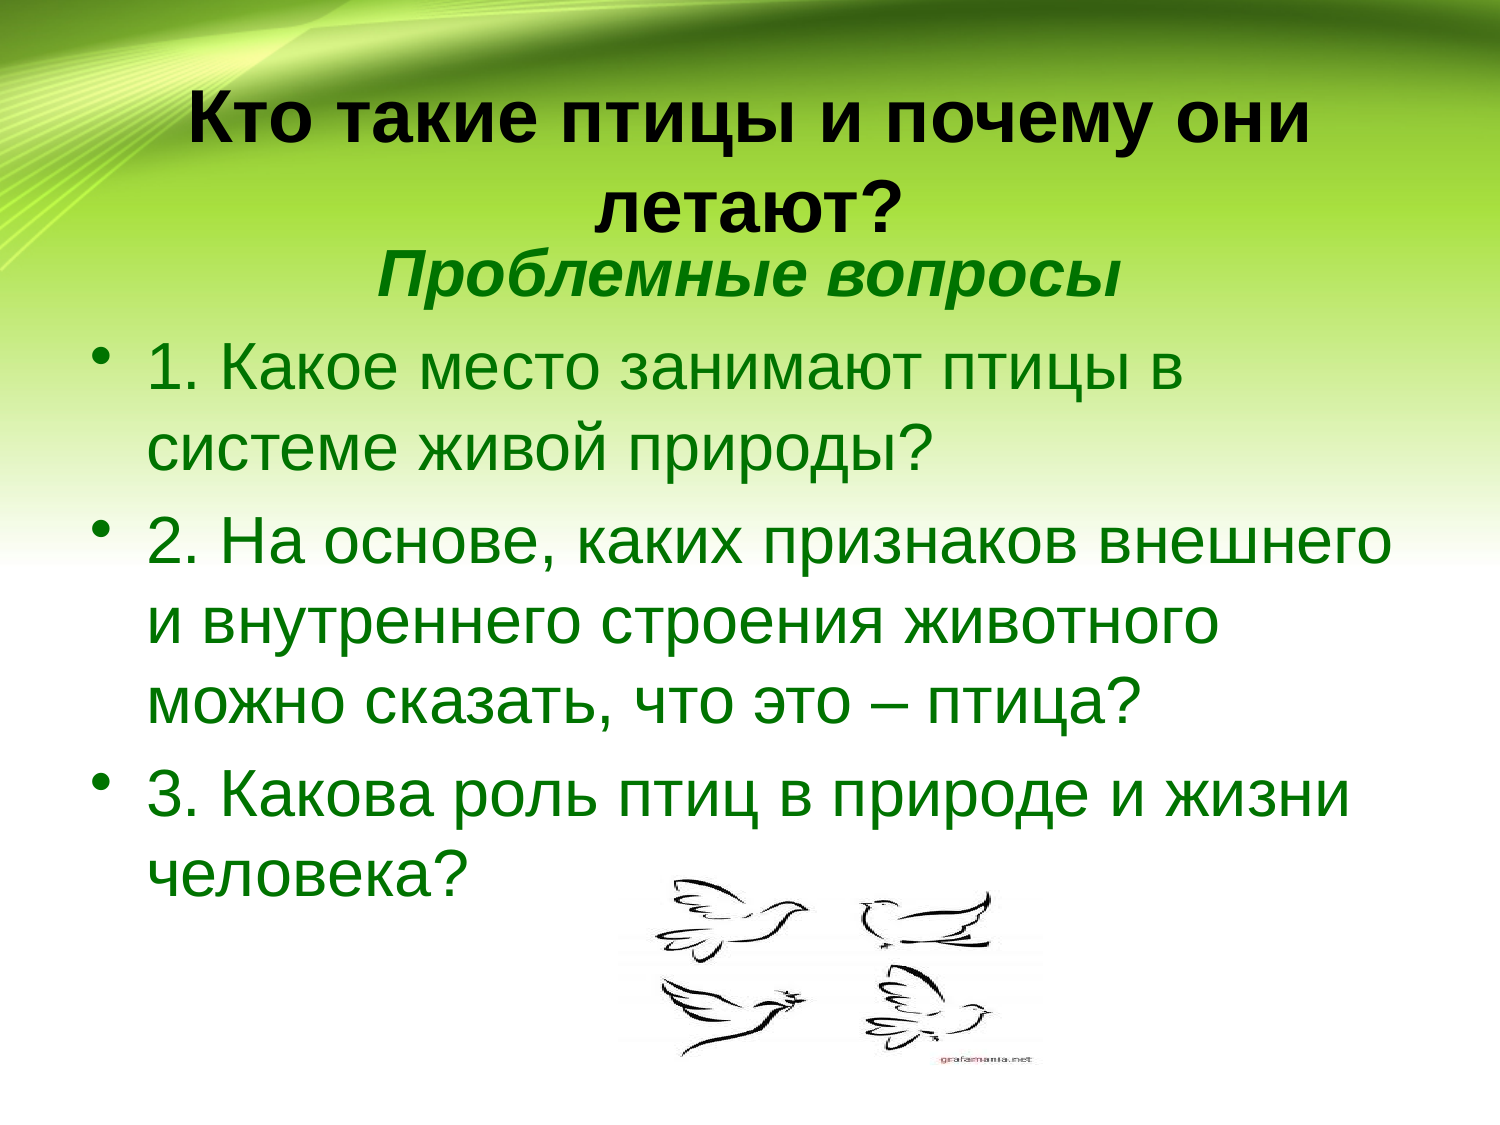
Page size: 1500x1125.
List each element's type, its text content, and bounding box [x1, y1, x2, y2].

title Кто такие птицы и почему они летают? [74, 115, 1426, 200]
list Проблемные вопросы 1. Какое место занимают птицы в системе живой природы? 2. На основе, каких признаков внешнего и внутреннего строения животного можно сказать, что это – птица? 3. Какова роль птиц в природе и жизни человека? [74, 222, 1426, 1038]
picture [0, 0, 1500, 1125]
